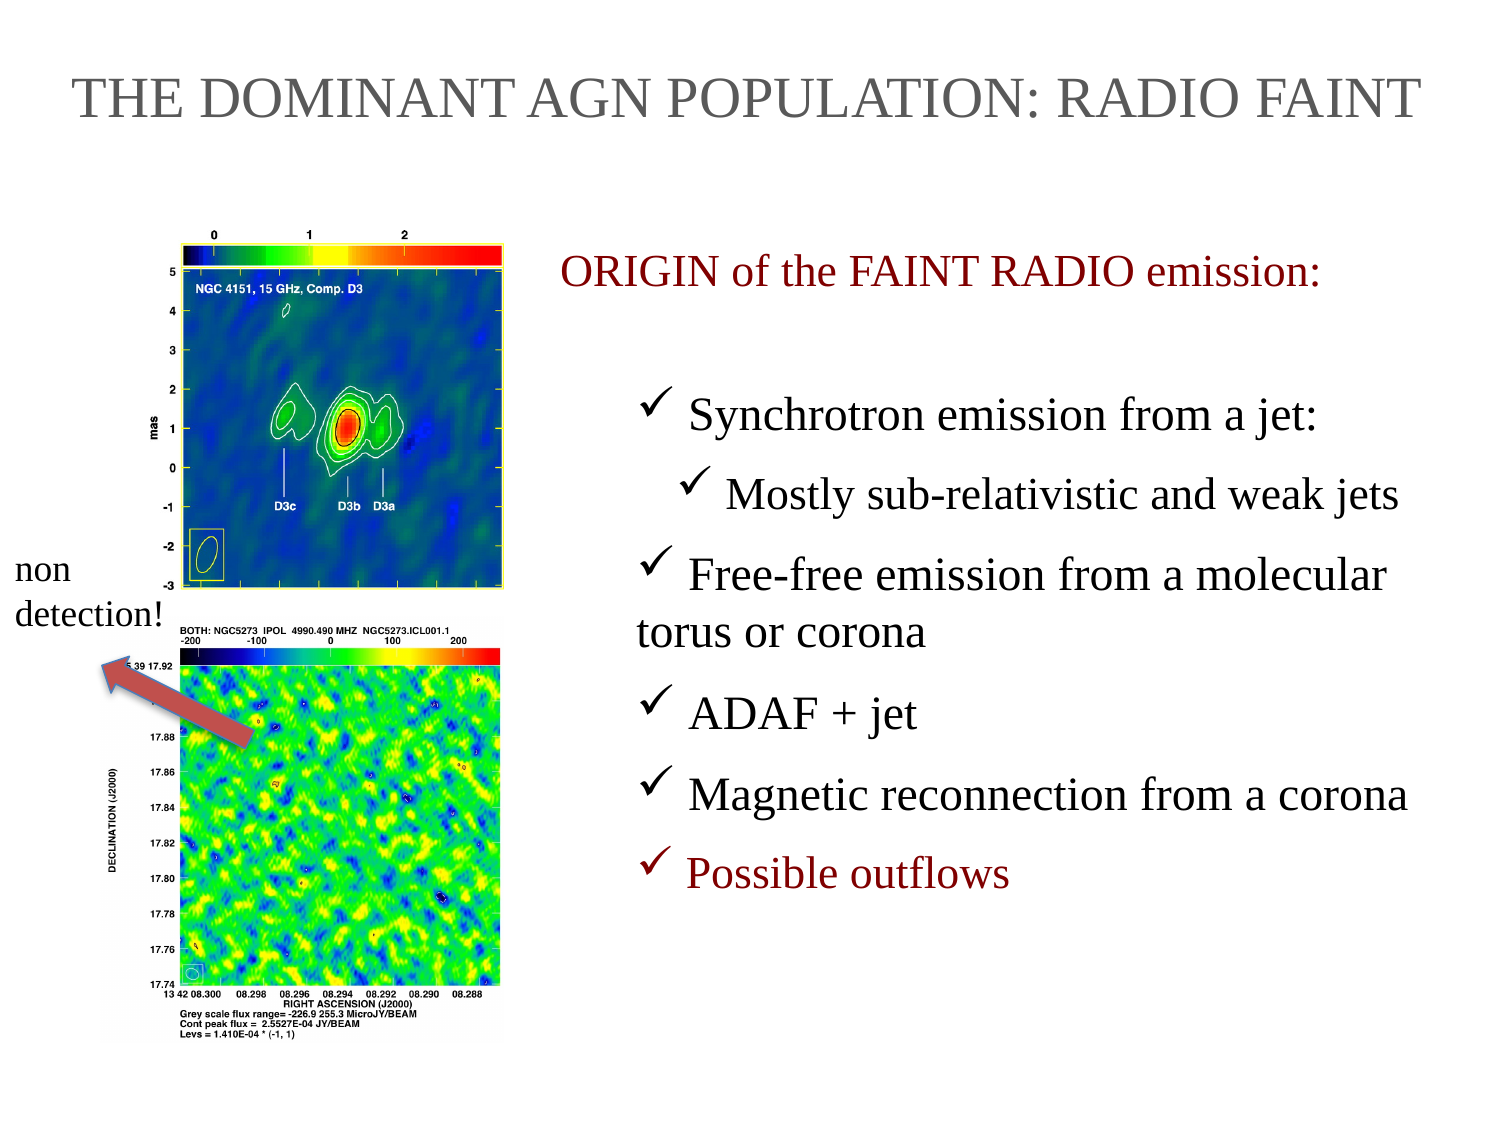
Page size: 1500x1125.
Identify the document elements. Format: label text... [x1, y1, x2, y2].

text_box non detection! [0, 536, 184, 642]
text_box THE DOMINANT AGN POPULATION: RADIO FAINT [0, 16, 1500, 137]
text_box ORIGIN of the FAINT RADIO emission: [546, 233, 1419, 926]
picture [149, 230, 504, 590]
picture [99, 616, 504, 1044]
text_box Synchrotron emission from a jet: Mostly sub-relativistic and weak jets Free-free emission from a molecular torus or corona ADAF + jet Magnetic reconnection from a corona Possible outflows [622, 376, 1455, 1051]
